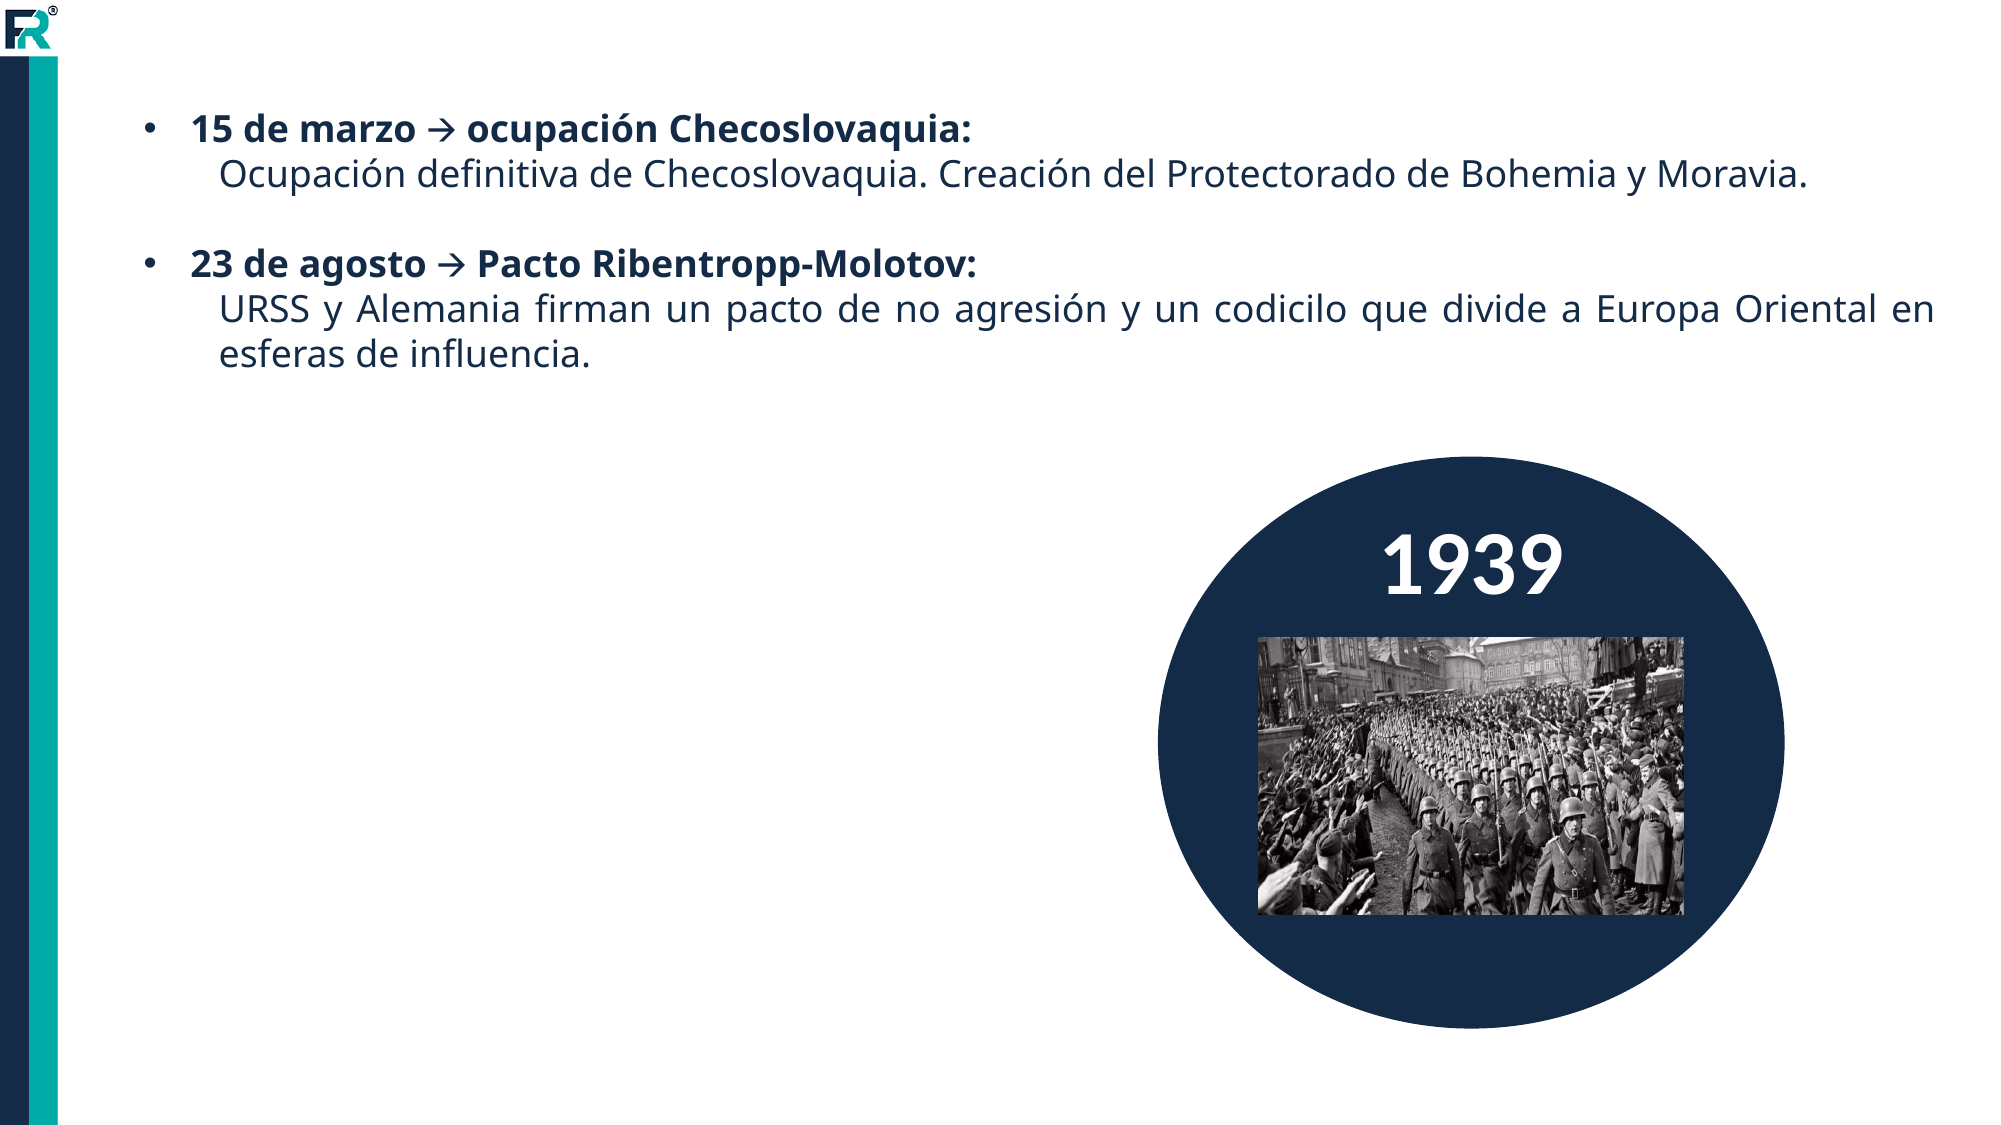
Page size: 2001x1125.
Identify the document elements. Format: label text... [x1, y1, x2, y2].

text_box [1316, 457, 1626, 495]
text_box 15 de marzo 🡪 ocupación Checoslovaquia: Ocupación definitiva de Checoslovaquia. Creación del Protectorado de Bohemia y Moravia. 23 de agosto 🡪 Pacto Ribentropp-Molotov: URSS y Alemania firman un pacto de no agresión y un codicilo que divide a Europa Oriental en esferas de influencia. [128, 97, 1953, 383]
text_box 1939 [1281, 495, 1661, 621]
text_box [1158, 516, 1784, 1028]
picture [0, 0, 2001, 1125]
